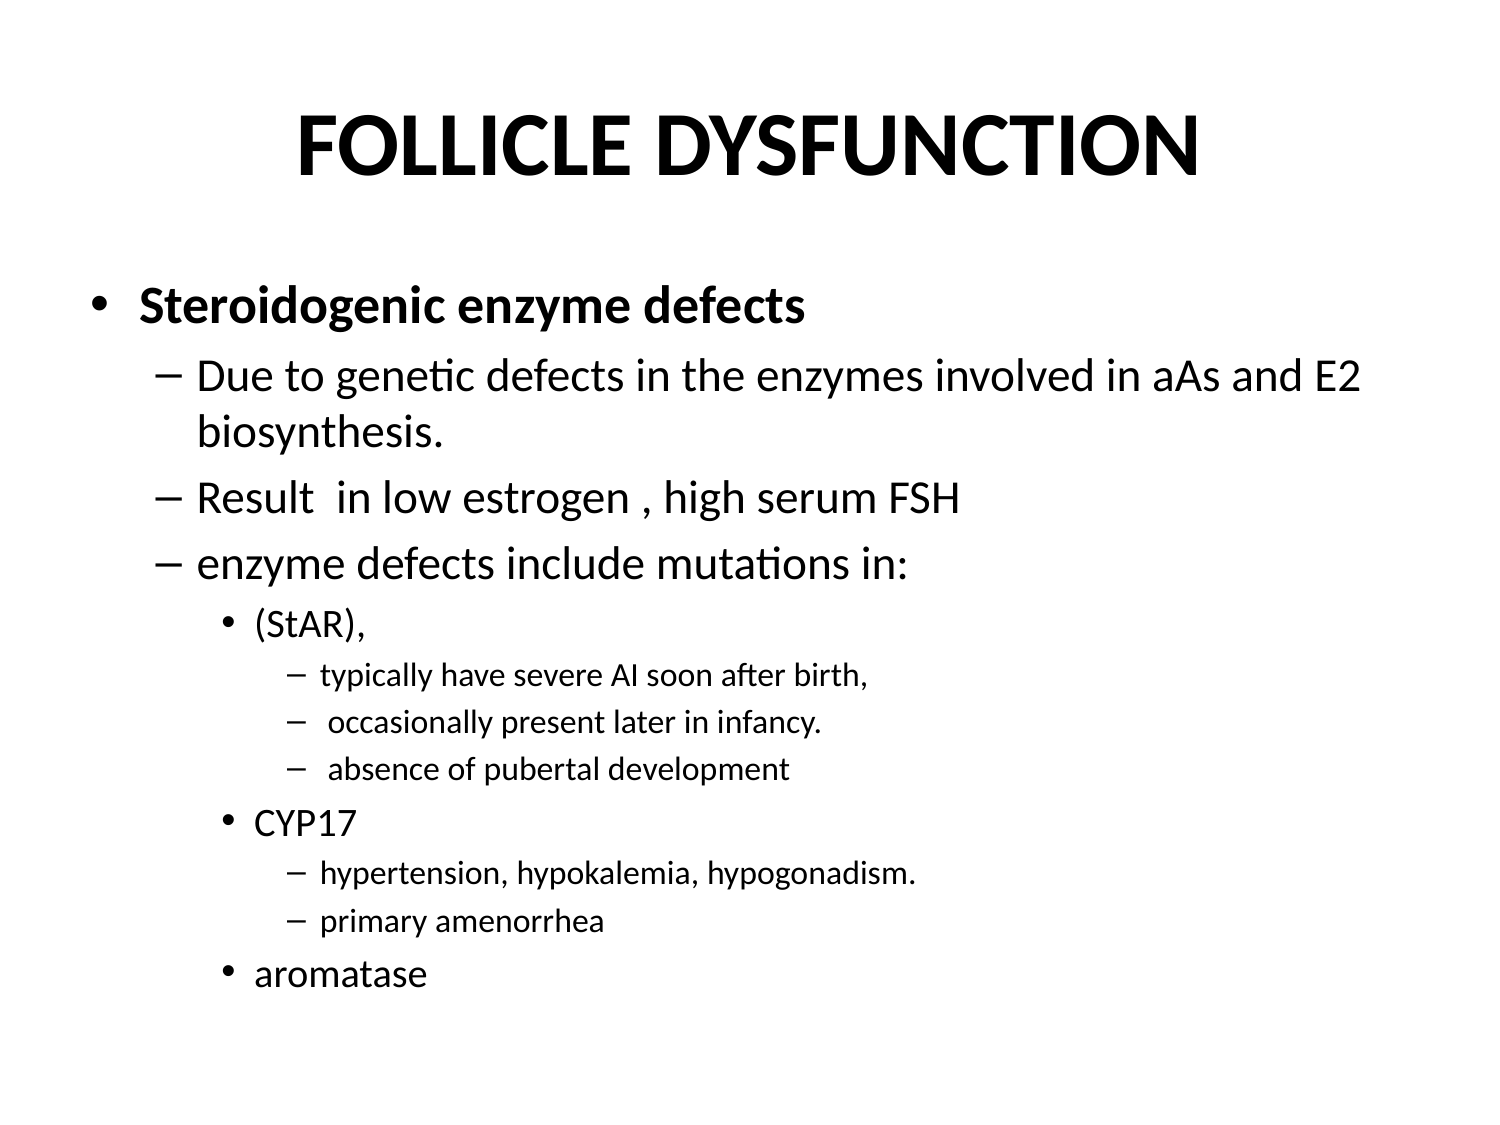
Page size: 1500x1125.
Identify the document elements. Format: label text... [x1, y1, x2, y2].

list Steroidogenic enzyme defects Due to genetic defects in the enzymes involved in aAs and E2 biosynthesis. Result in low estrogen , high serum FSH enzyme defects include mutations in: (StAR), typically have severe AI soon after birth, occasionally present later in infancy. absence of pubertal development CYP17 hypertension, hypokalemia, hypogonadism. primary amenorrhea aromatase [75, 262, 1425, 1005]
title FOLLICLE DYSFUNCTION [75, 45, 1425, 233]
